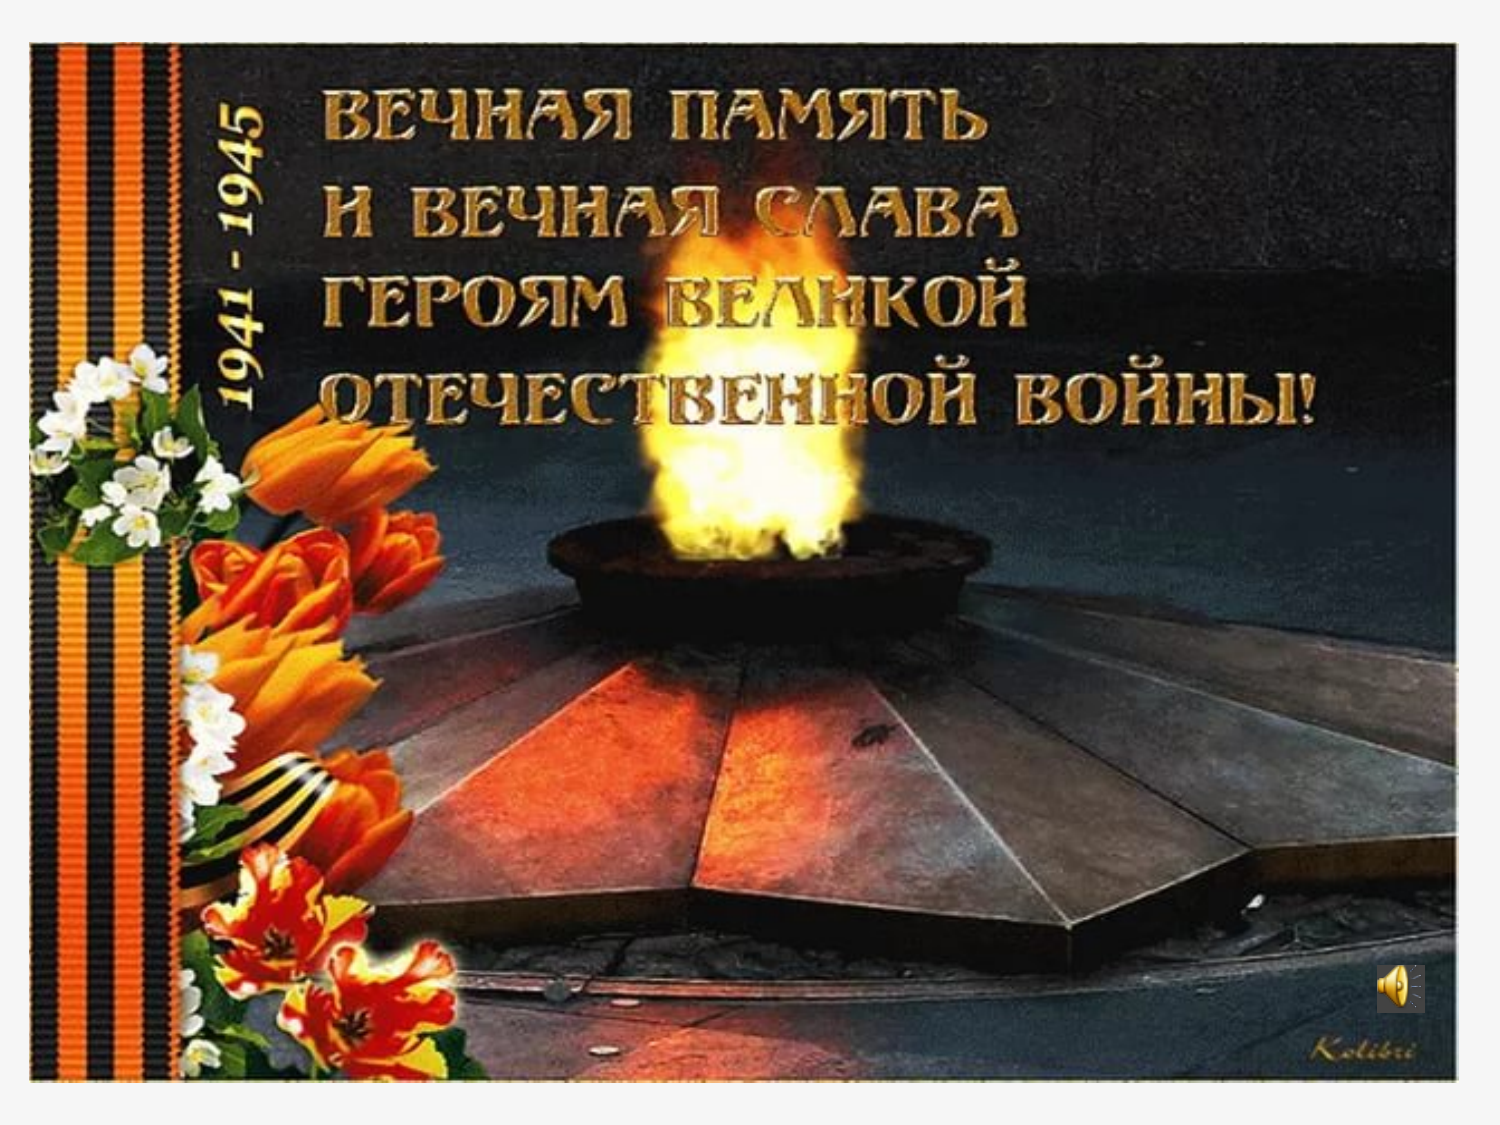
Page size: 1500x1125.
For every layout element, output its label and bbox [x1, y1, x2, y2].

picture [29, 42, 1459, 1083]
